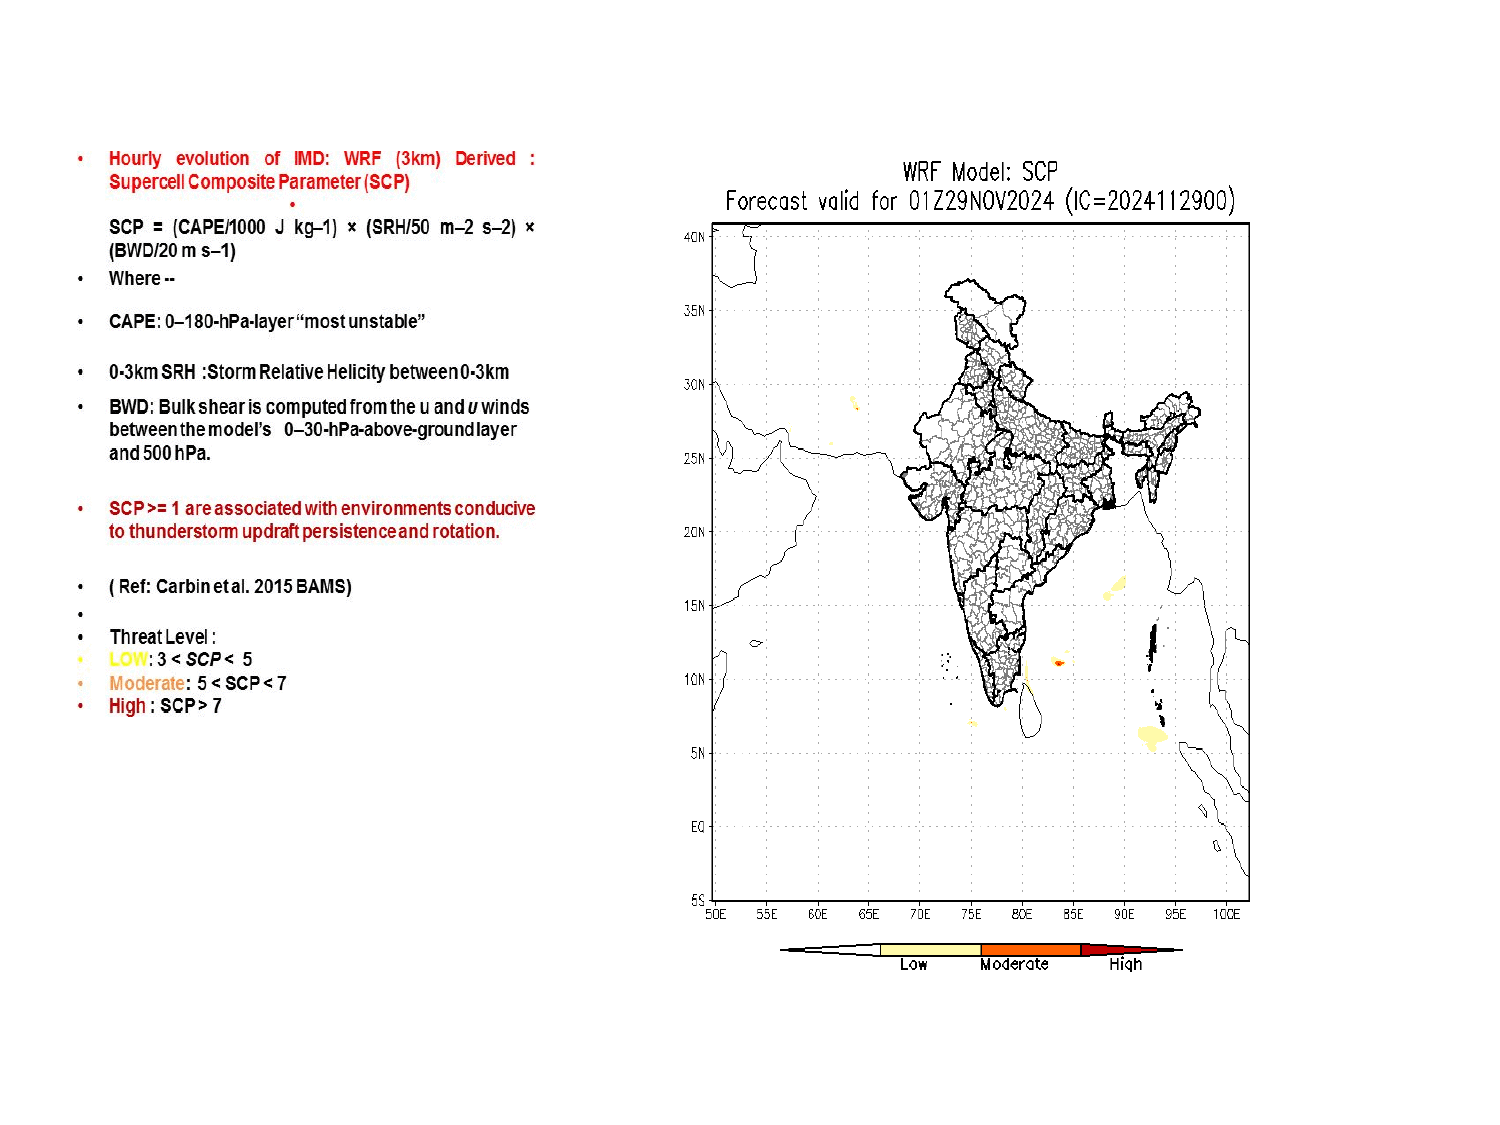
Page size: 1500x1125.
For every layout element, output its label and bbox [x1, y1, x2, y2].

picture [74, 149, 1426, 976]
